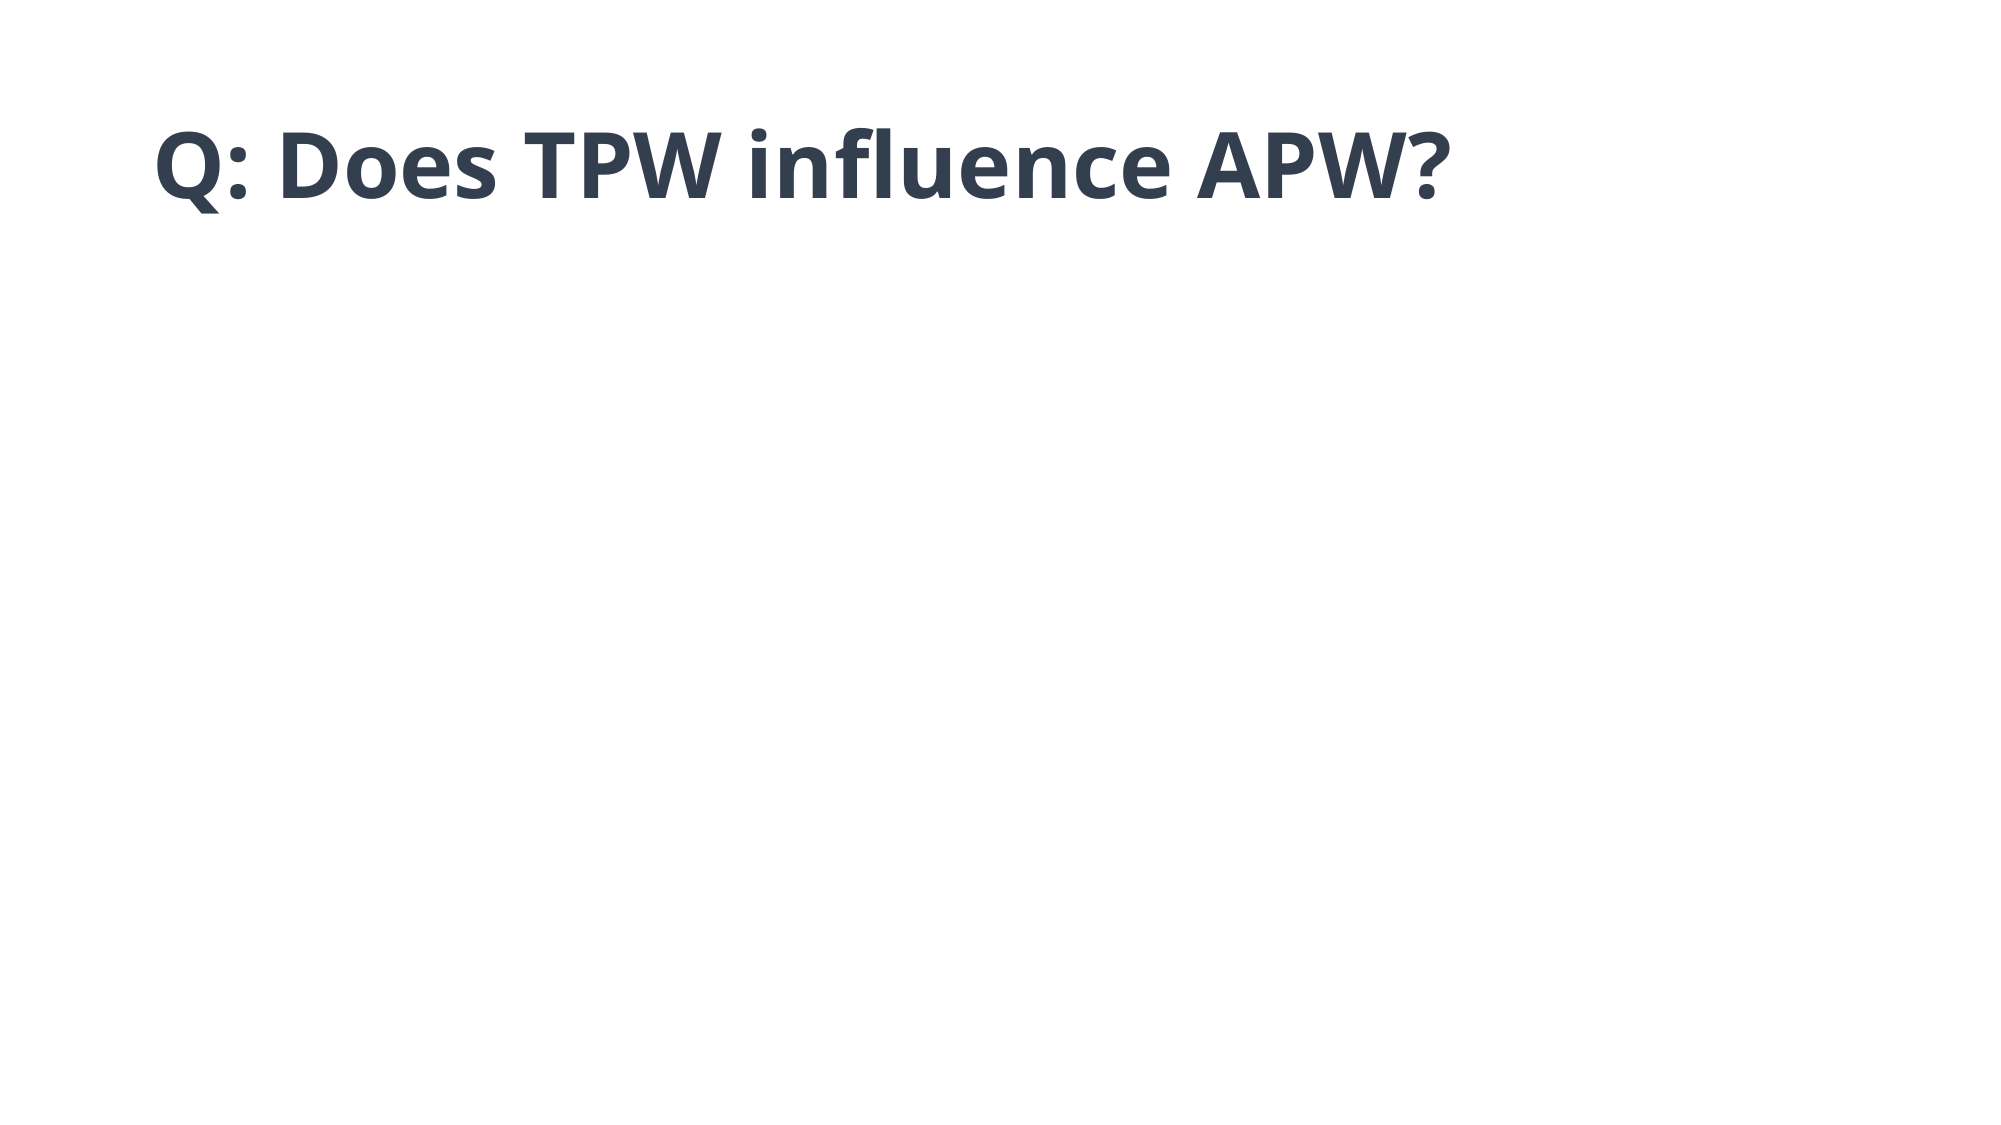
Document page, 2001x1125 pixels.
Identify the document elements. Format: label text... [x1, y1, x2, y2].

title Q: Does TPW influence APW? [137, 59, 1863, 278]
